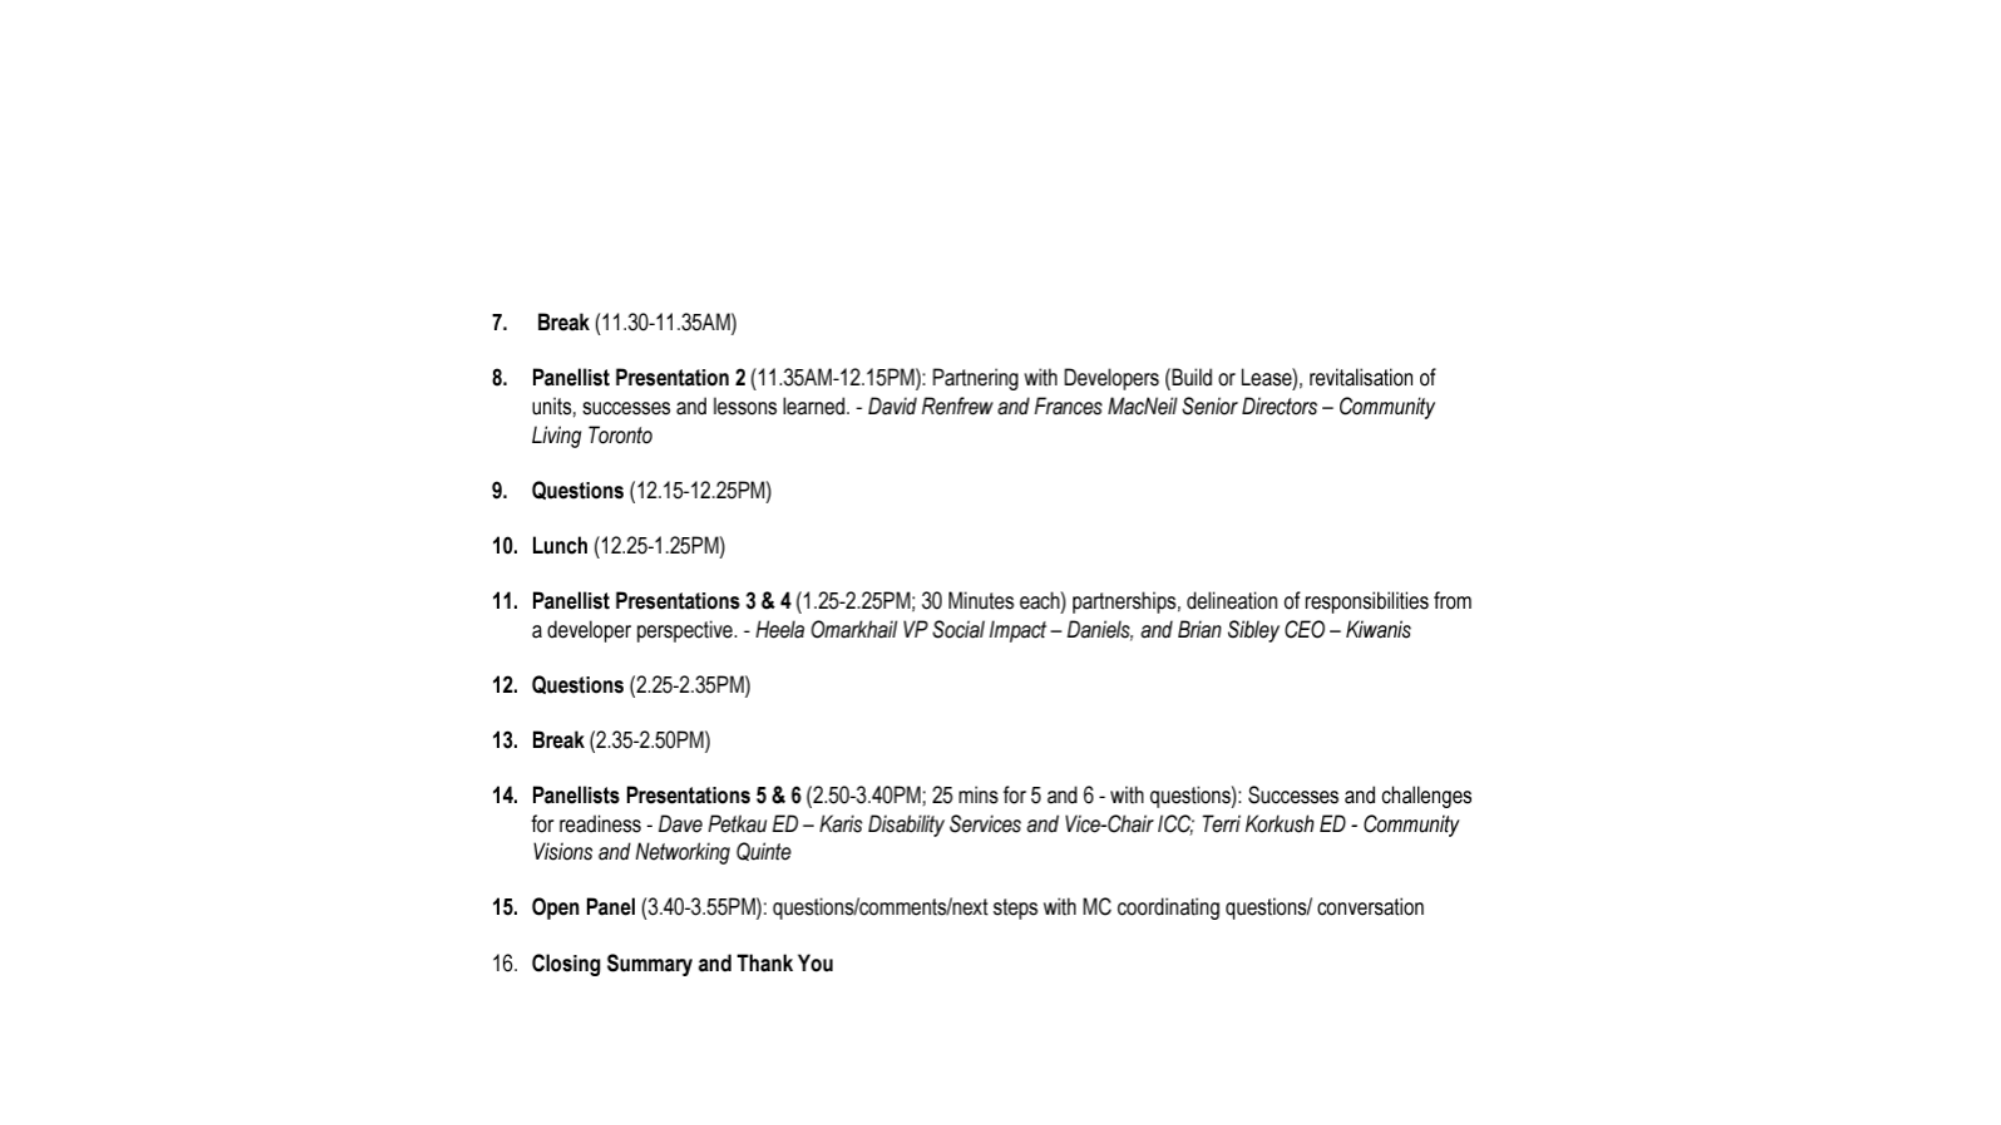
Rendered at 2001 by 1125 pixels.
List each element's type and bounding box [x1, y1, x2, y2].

list [452, 298, 1548, 1014]
